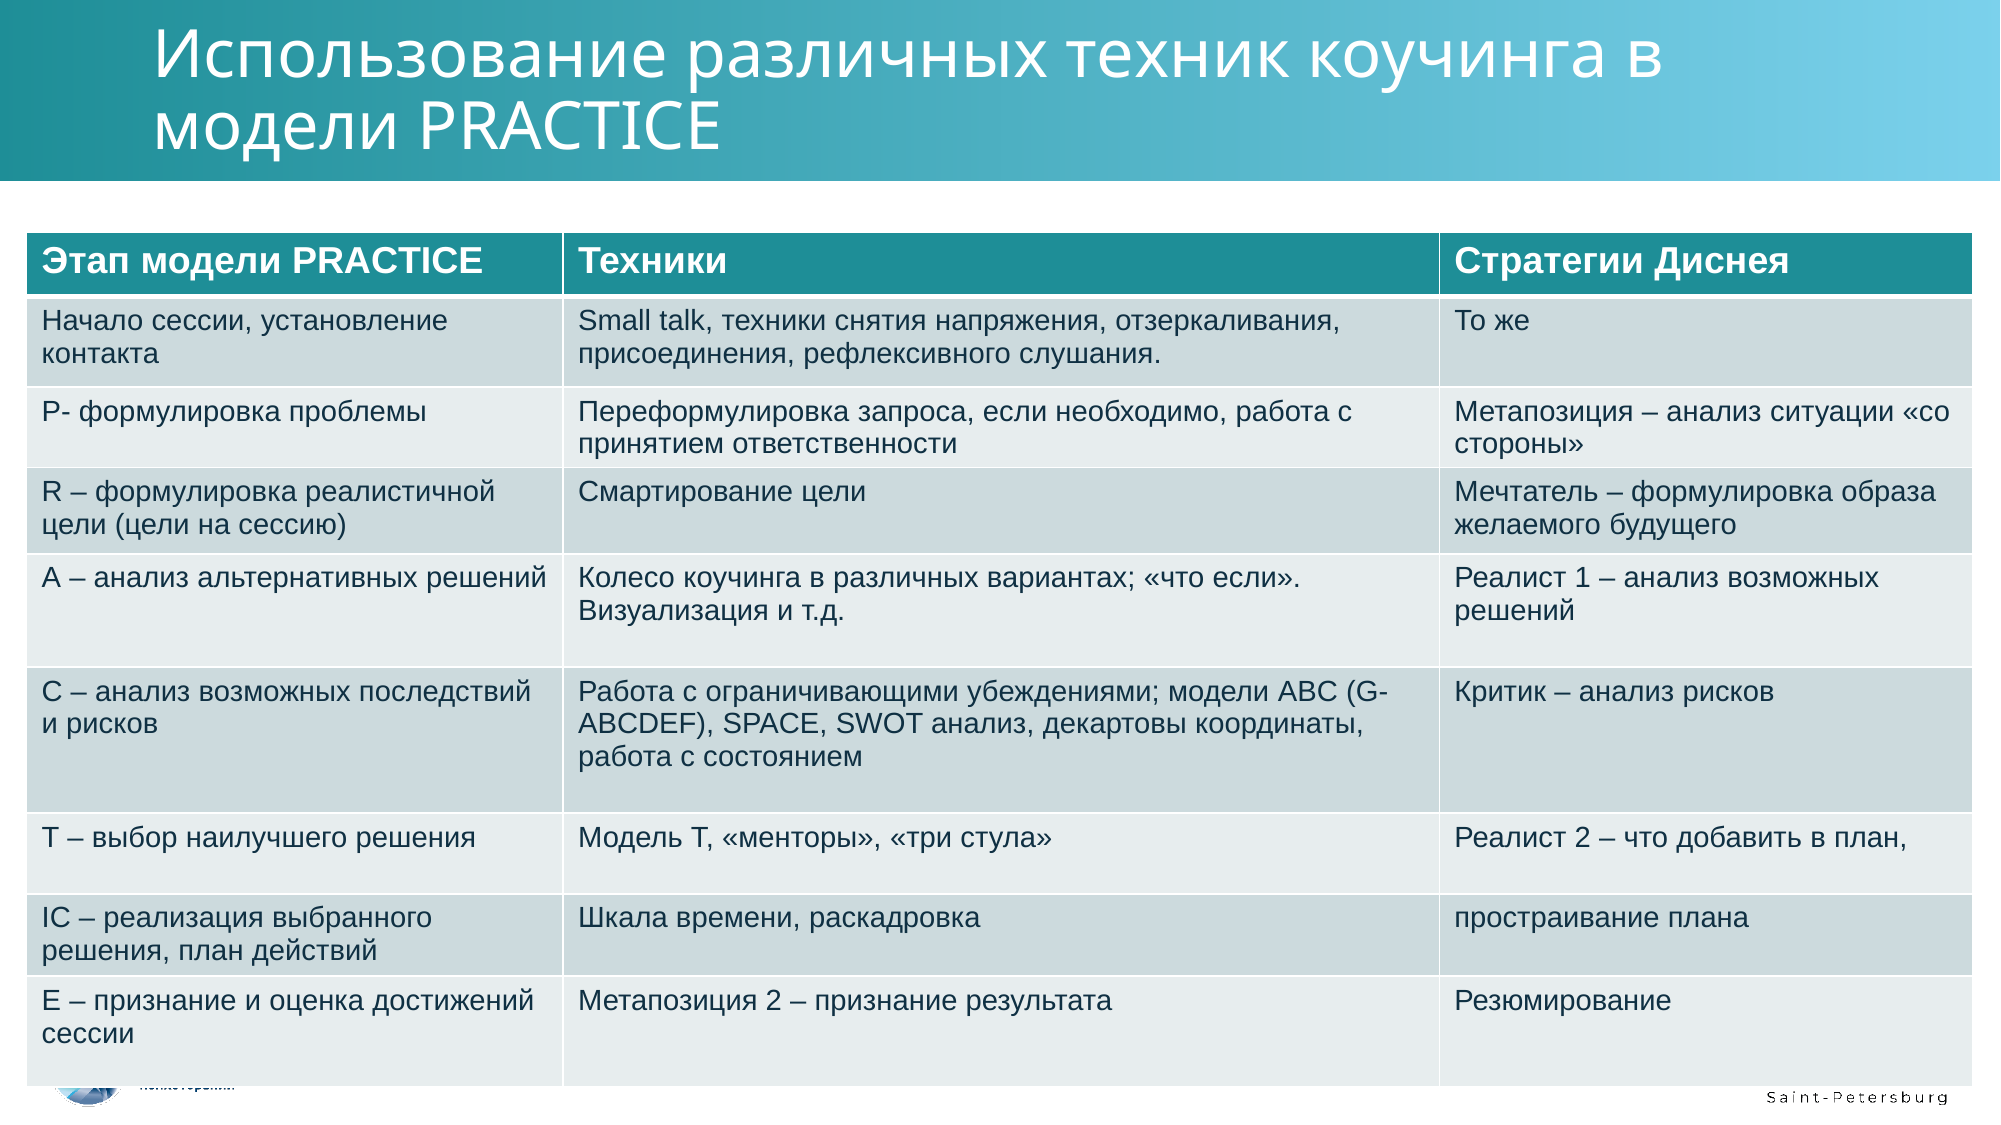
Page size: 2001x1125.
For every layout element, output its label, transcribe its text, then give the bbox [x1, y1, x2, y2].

table_cell Резюмирование [1440, 977, 1972, 1086]
table_cell Small talk, техники снятия напряжения, отзеркаливания, присоединения, рефлексивного слушания. [564, 299, 1439, 386]
table_cell R – формулировка реалистичной цели (цели на сессию) [27, 468, 562, 553]
table_cell T – выбор наилучшего решения [27, 814, 562, 893]
table_cell A – анализ альтернативных решений [27, 555, 562, 666]
table_cell Шкала времени, раскадровка [564, 895, 1439, 975]
table_cell IC – реализация выбранного решения, план действий [27, 895, 562, 975]
table_cell E – признание и оценка достижений сессии [27, 977, 562, 1086]
table_cell Метапозиция 2 – признание результата [564, 977, 1439, 1086]
table_header Стратегии Диснея [1440, 233, 1972, 294]
picture [1714, 985, 2000, 1125]
table_header Техники [564, 233, 1439, 294]
table_cell Мечтатель – формулировка образа желаемого будущего [1440, 468, 1972, 553]
picture [40, 1088, 335, 1125]
table_cell Реалист 2 – что добавить в план, [1440, 814, 1972, 893]
table_cell Модель Т, «менторы», «три стула» [564, 814, 1439, 893]
table_cell Метапозиция – анализ ситуации «со стороны» [1440, 388, 1972, 467]
table_cell Переформулировка запроса, если необходимо, работа с принятием ответственности [564, 388, 1439, 467]
table_cell простраивание плана [1440, 895, 1972, 975]
table_cell Смартирование цели [564, 468, 1439, 553]
table_cell C – анализ возможных последствий и рисков [27, 668, 562, 812]
table_cell Критик – анализ рисков [1440, 668, 1972, 812]
table_cell P- формулировка проблемы [27, 388, 562, 467]
table_cell Работа с ограничивающими убеждениями; модели ABC (G-ABCDEF), SPACE, SWOT анализ, декартовы координаты, работа с состоянием [564, 668, 1439, 812]
title Использование различных техник коучинга в модели PRACTICE [137, 11, 1863, 172]
table_cell Колесо коучинга в различных вариантах; «что если». Визуализация и т.д. [564, 555, 1439, 666]
table_cell То же [1440, 299, 1972, 386]
table_header Этап модели PRACTICE [27, 233, 562, 294]
table_cell Реалист 1 – анализ возможных решений [1440, 555, 1972, 666]
table_cell Начало сессии, установление контакта [27, 299, 562, 386]
